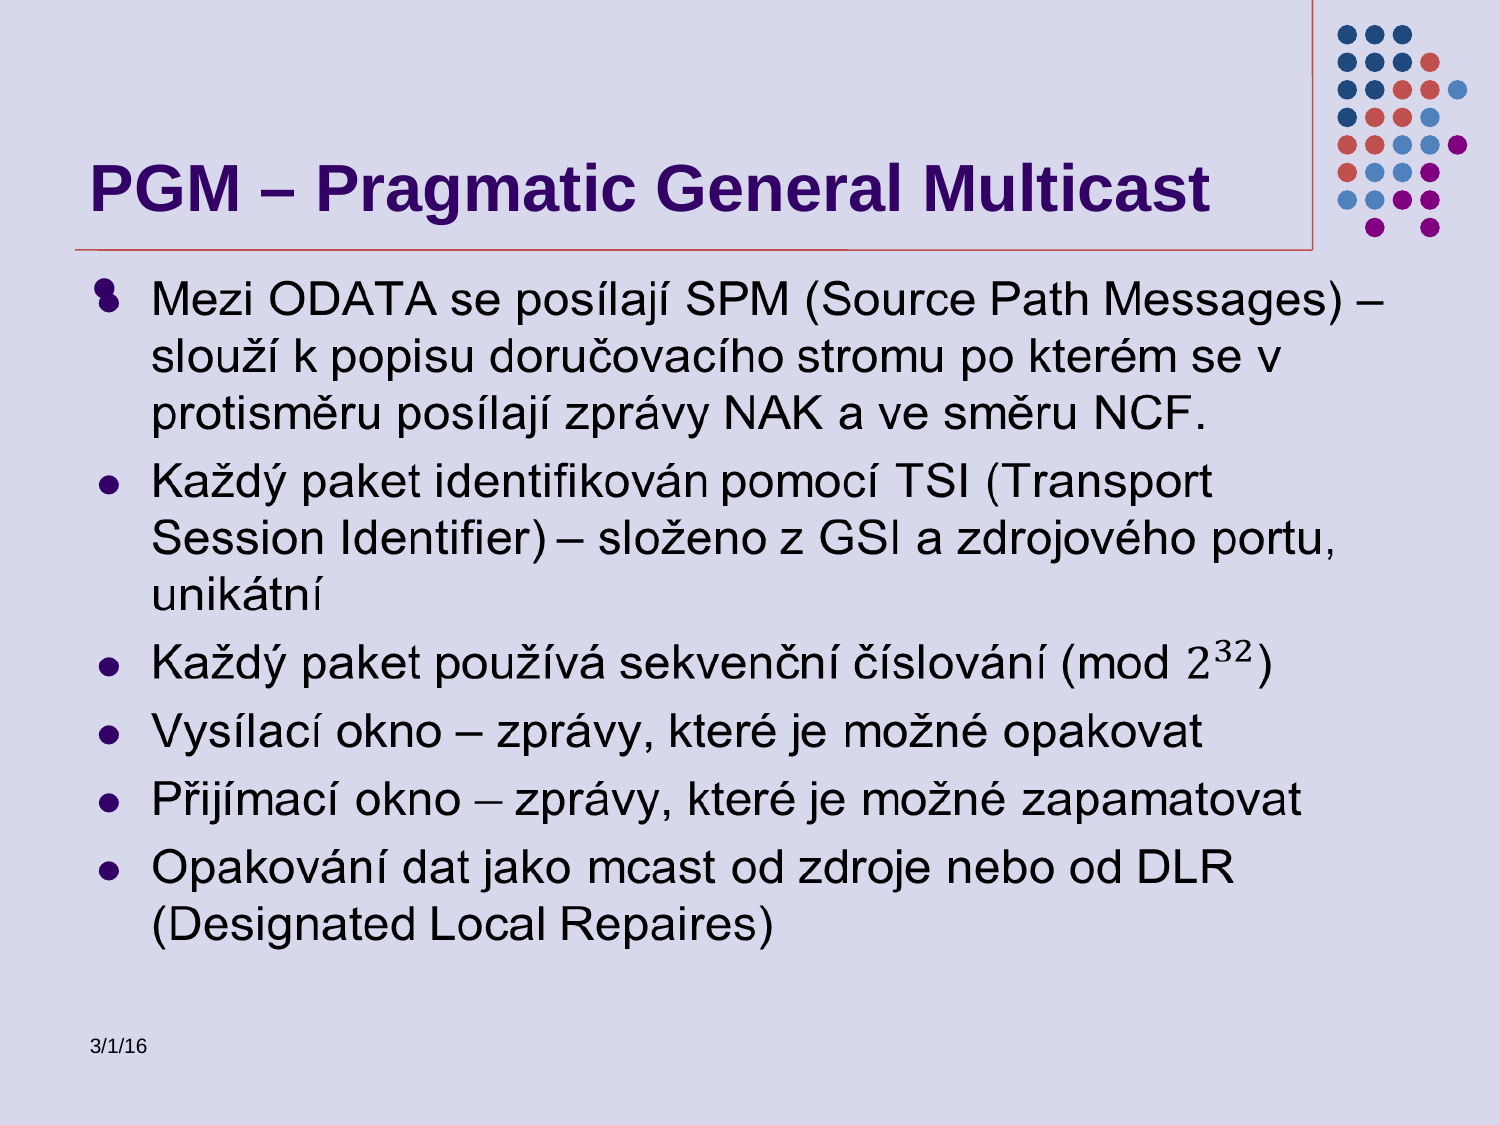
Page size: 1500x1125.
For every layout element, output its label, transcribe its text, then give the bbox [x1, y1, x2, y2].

text_box 3/1/16 [74, 1025, 425, 1100]
text_box [76, 255, 1427, 979]
text_box PGM – Pragmatic General Multicast [74, 20, 1313, 233]
